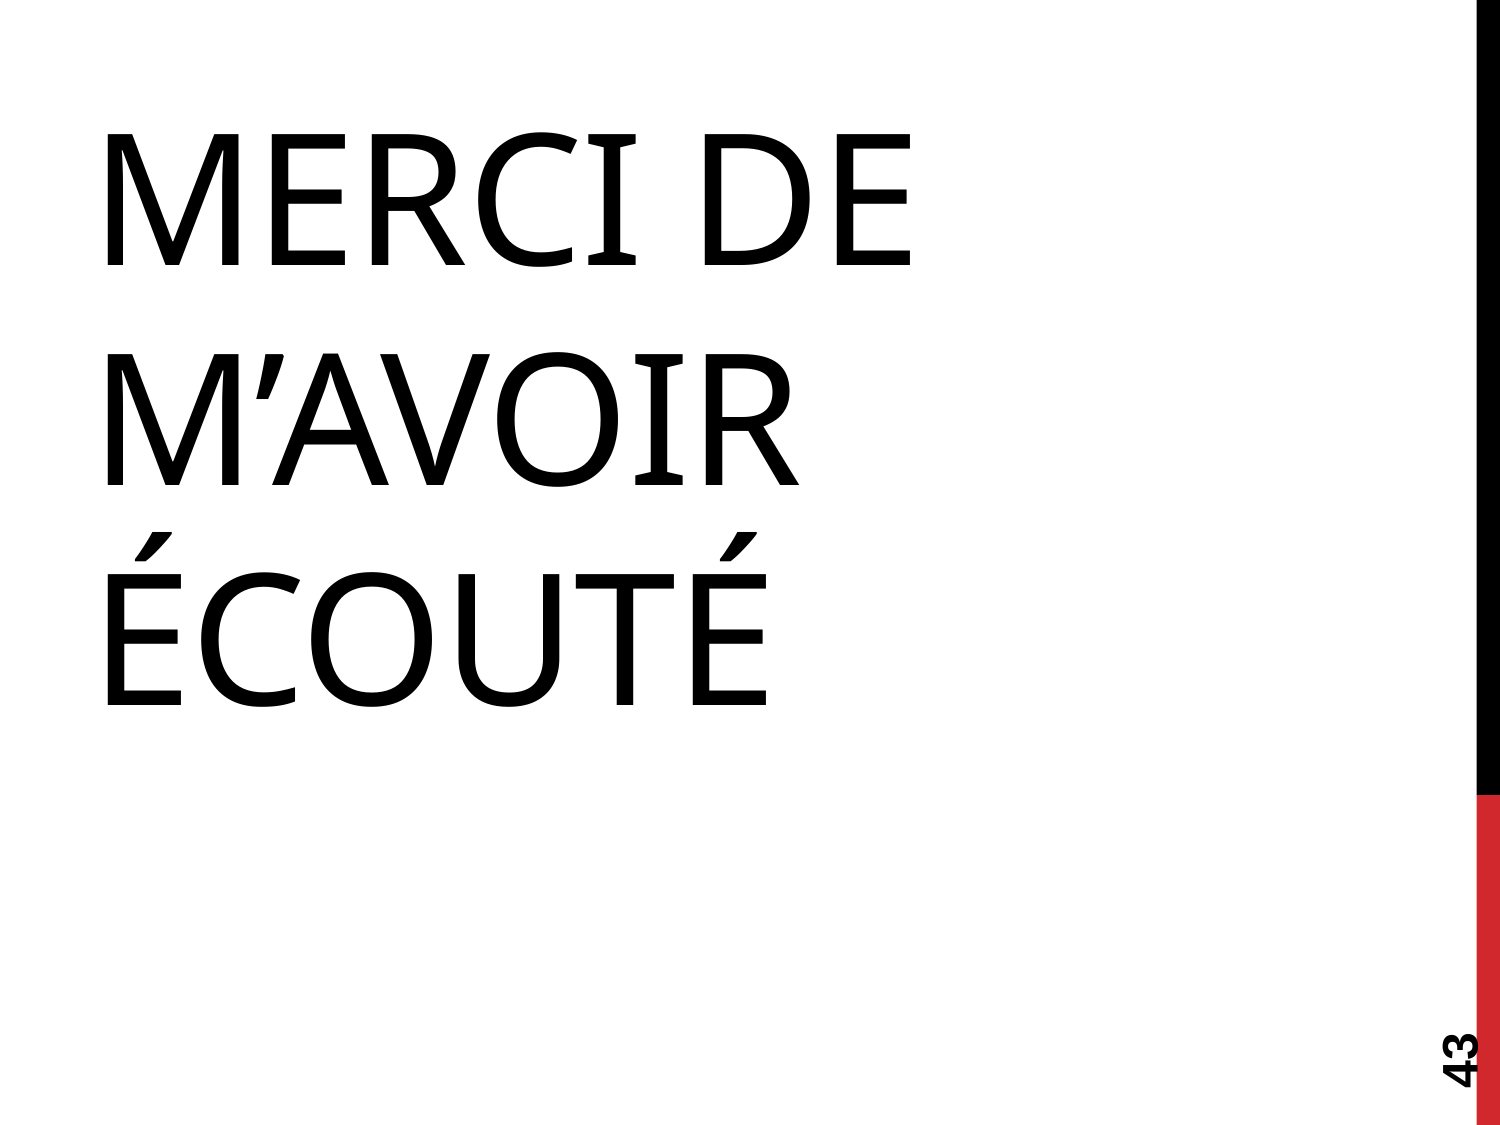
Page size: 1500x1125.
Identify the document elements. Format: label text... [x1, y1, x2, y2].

title Merci de m’avoir écouté [75, 37, 1350, 788]
slide_number 43 [1427, 887, 1488, 1104]
